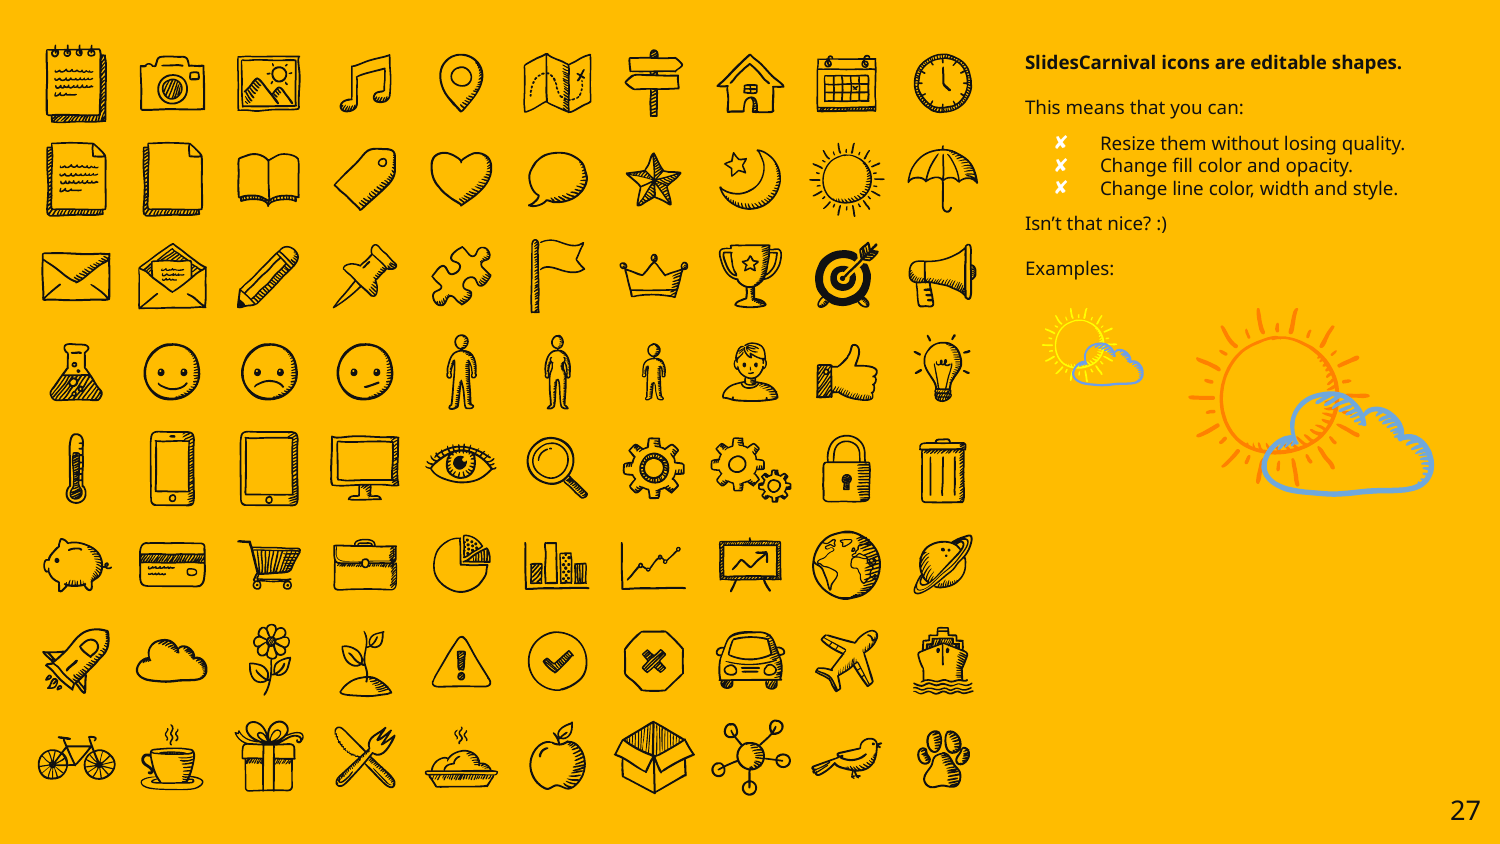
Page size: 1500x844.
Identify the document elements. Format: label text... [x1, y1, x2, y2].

text_box [45, 44, 107, 124]
text_box [237, 245, 299, 309]
text_box [1196, 357, 1221, 372]
text_box [430, 151, 493, 207]
text_box [1221, 449, 1241, 468]
text_box [42, 628, 110, 694]
text_box [815, 629, 879, 693]
text_box [140, 747, 204, 791]
text_box [138, 243, 207, 310]
text_box [530, 239, 586, 314]
text_box [1205, 409, 1216, 414]
text_box [1271, 406, 1339, 455]
text_box [1244, 454, 1251, 465]
text_box [241, 343, 298, 401]
text_box [815, 241, 879, 308]
text_box [528, 151, 588, 208]
text_box [1342, 379, 1352, 384]
text_box [716, 53, 785, 114]
text_box [135, 638, 208, 683]
text_box [139, 55, 206, 111]
text_box [527, 631, 588, 691]
text_box [237, 540, 301, 590]
text_box [330, 435, 400, 501]
text_box [439, 53, 484, 113]
text_box [913, 534, 973, 595]
text_box [454, 726, 468, 745]
text_box [526, 436, 588, 499]
text_box [1220, 325, 1238, 349]
text_box [913, 53, 973, 114]
text_box [622, 437, 685, 500]
text_box [524, 542, 590, 590]
text_box [619, 253, 689, 299]
text_box [1245, 328, 1251, 339]
text_box [46, 141, 107, 217]
text_box [1345, 393, 1370, 399]
text_box [923, 341, 963, 403]
text_box [1204, 378, 1214, 384]
text_box [175, 728, 179, 742]
text_box [431, 635, 492, 688]
text_box [523, 53, 592, 114]
text_box [812, 142, 885, 216]
text_box [339, 630, 393, 698]
text_box [715, 631, 786, 690]
text_box [623, 630, 684, 692]
text_box [1317, 446, 1335, 470]
text_box [1196, 423, 1220, 438]
text_box [142, 141, 204, 217]
text_box [816, 54, 877, 113]
text_box [1305, 454, 1313, 464]
text_box [613, 720, 695, 795]
text_box [1045, 307, 1113, 375]
text_box [49, 343, 103, 402]
text_box [1188, 395, 1215, 400]
text_box [149, 430, 195, 507]
text_box [1256, 308, 1265, 335]
text_box [334, 726, 396, 789]
text_box [1261, 391, 1435, 497]
text_box [237, 153, 300, 207]
slide_number 27 [1391, 779, 1482, 844]
text_box [425, 443, 497, 484]
text_box [1291, 458, 1300, 487]
text_box [722, 342, 779, 402]
text_box [907, 145, 979, 213]
text_box [239, 430, 299, 507]
text_box [1306, 329, 1312, 339]
text_box [914, 369, 922, 374]
text_box [1219, 335, 1340, 454]
text_box [339, 54, 392, 113]
text_box [544, 334, 571, 410]
text_box [1275, 322, 1280, 333]
text_box [913, 351, 921, 356]
text_box [332, 244, 398, 309]
text_box [816, 343, 878, 401]
text_box [237, 55, 301, 112]
text_box [711, 719, 791, 796]
text_box [718, 244, 783, 309]
text_box [529, 721, 586, 790]
text_box [446, 334, 477, 410]
text_box [822, 434, 871, 503]
text_box [1319, 325, 1335, 348]
text_box [908, 243, 977, 308]
text_box [1256, 457, 1263, 484]
text_box [333, 147, 396, 211]
text_box [624, 49, 684, 117]
text_box [719, 149, 781, 210]
text_box [37, 735, 116, 780]
text_box [913, 626, 974, 695]
text_box [234, 720, 304, 792]
text_box [812, 530, 881, 600]
text_box [1276, 460, 1281, 472]
text_box [431, 246, 492, 307]
text_box [620, 542, 686, 590]
text_box [169, 724, 174, 746]
text_box [249, 623, 292, 696]
text_box [1288, 308, 1299, 335]
text_box [1337, 355, 1360, 368]
text_box [625, 152, 682, 207]
text_box [852, 205, 856, 217]
text_box [718, 537, 782, 593]
text_box [917, 730, 970, 789]
text_box [164, 727, 169, 741]
list SlidesCarnival icons are editable shapes. This means that you can: Resize them without losing quality. Change fill color and opacity. Change line color, width and style. Isn’t that nice? :) Examples: [1025, 51, 1425, 302]
text_box [1084, 370, 1088, 382]
text_box [143, 343, 201, 401]
text_box [333, 538, 398, 591]
text_box [139, 542, 206, 588]
text_box [336, 343, 394, 401]
text_box [919, 438, 967, 504]
text_box [43, 538, 112, 593]
text_box [433, 534, 491, 593]
text_box [65, 433, 87, 504]
text_box [1336, 423, 1360, 438]
text_box [641, 343, 666, 401]
text_box [424, 749, 499, 788]
text_box [710, 437, 792, 503]
text_box [1072, 342, 1144, 387]
text_box [926, 334, 932, 342]
text_box [811, 737, 883, 779]
text_box [41, 252, 111, 302]
